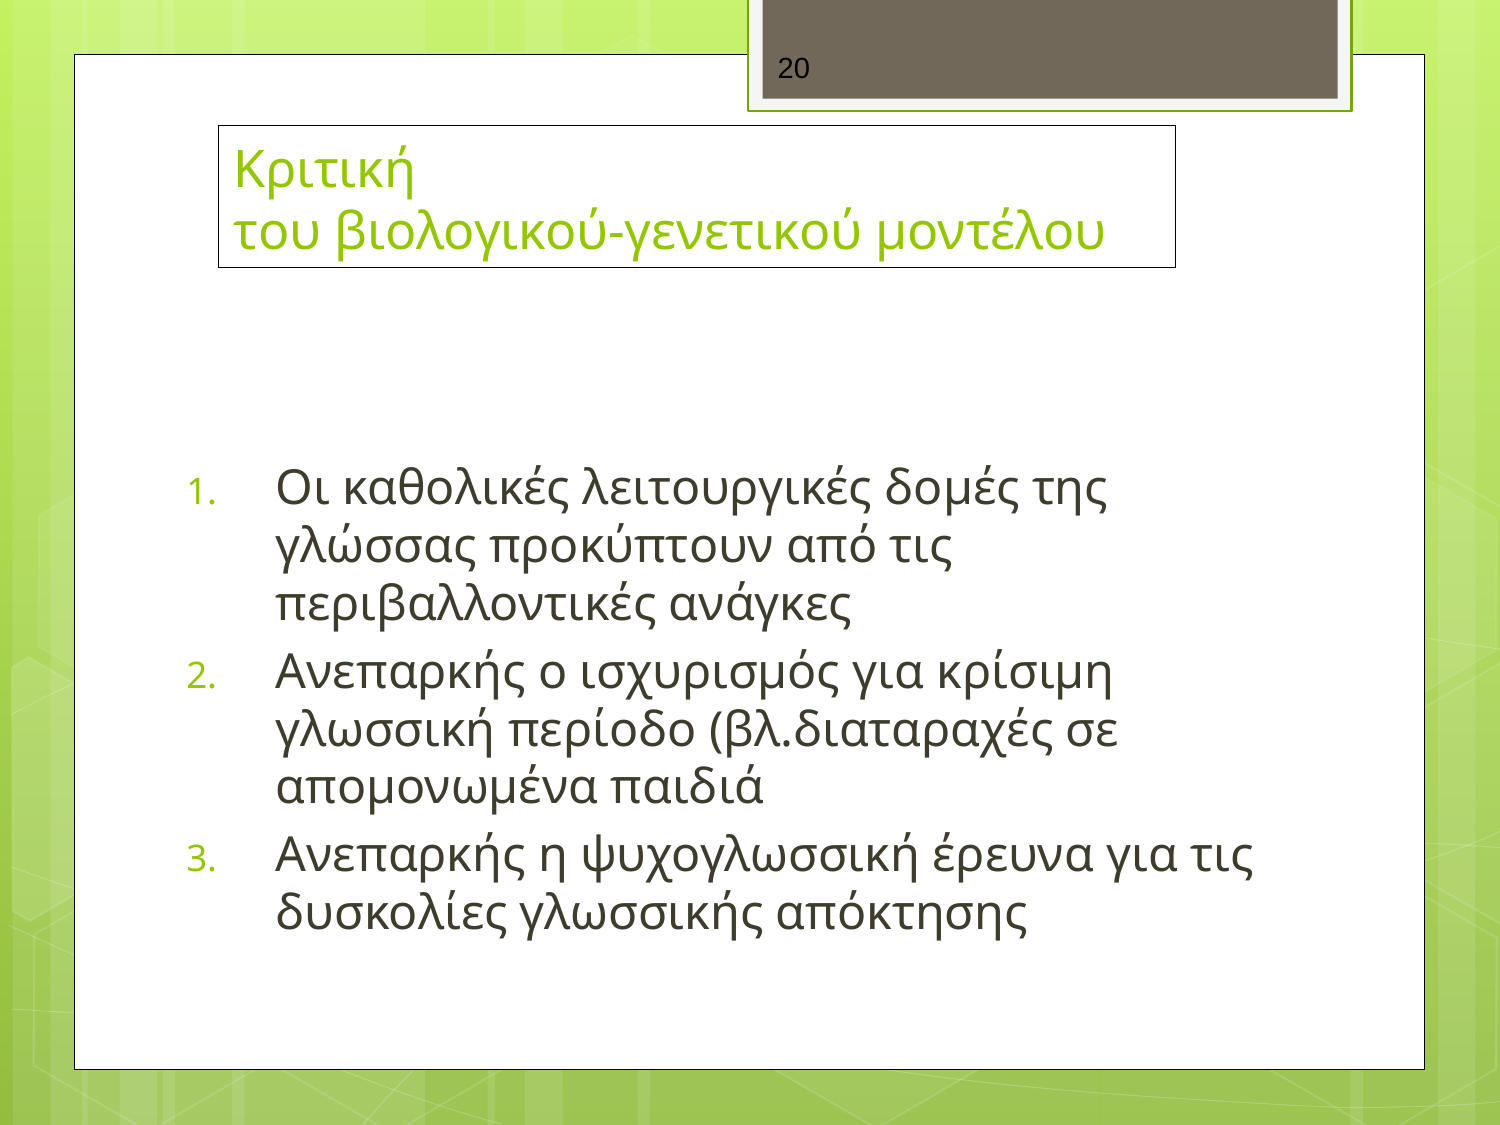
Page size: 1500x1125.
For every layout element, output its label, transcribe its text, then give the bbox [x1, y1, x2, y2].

slide_number 20 [762, 36, 982, 97]
list Οι καθολικές λειτουργικές δομές της γλώσσας προκύπτουν από τις περιβαλλοντικές ανάγκες Ανεπαρκής ο ισχυρισμός για κρίσιμη γλωσσική περίοδο (βλ.διαταραχές σε απομονωμένα παιδιά Ανεπαρκής η ψυχογλωσσική έρευνα για τις δυσκολίες γλωσσικής απόκτησης [171, 381, 1283, 957]
title Κριτική του βιολογικού-γενετικού μοντέλου [218, 125, 1176, 268]
